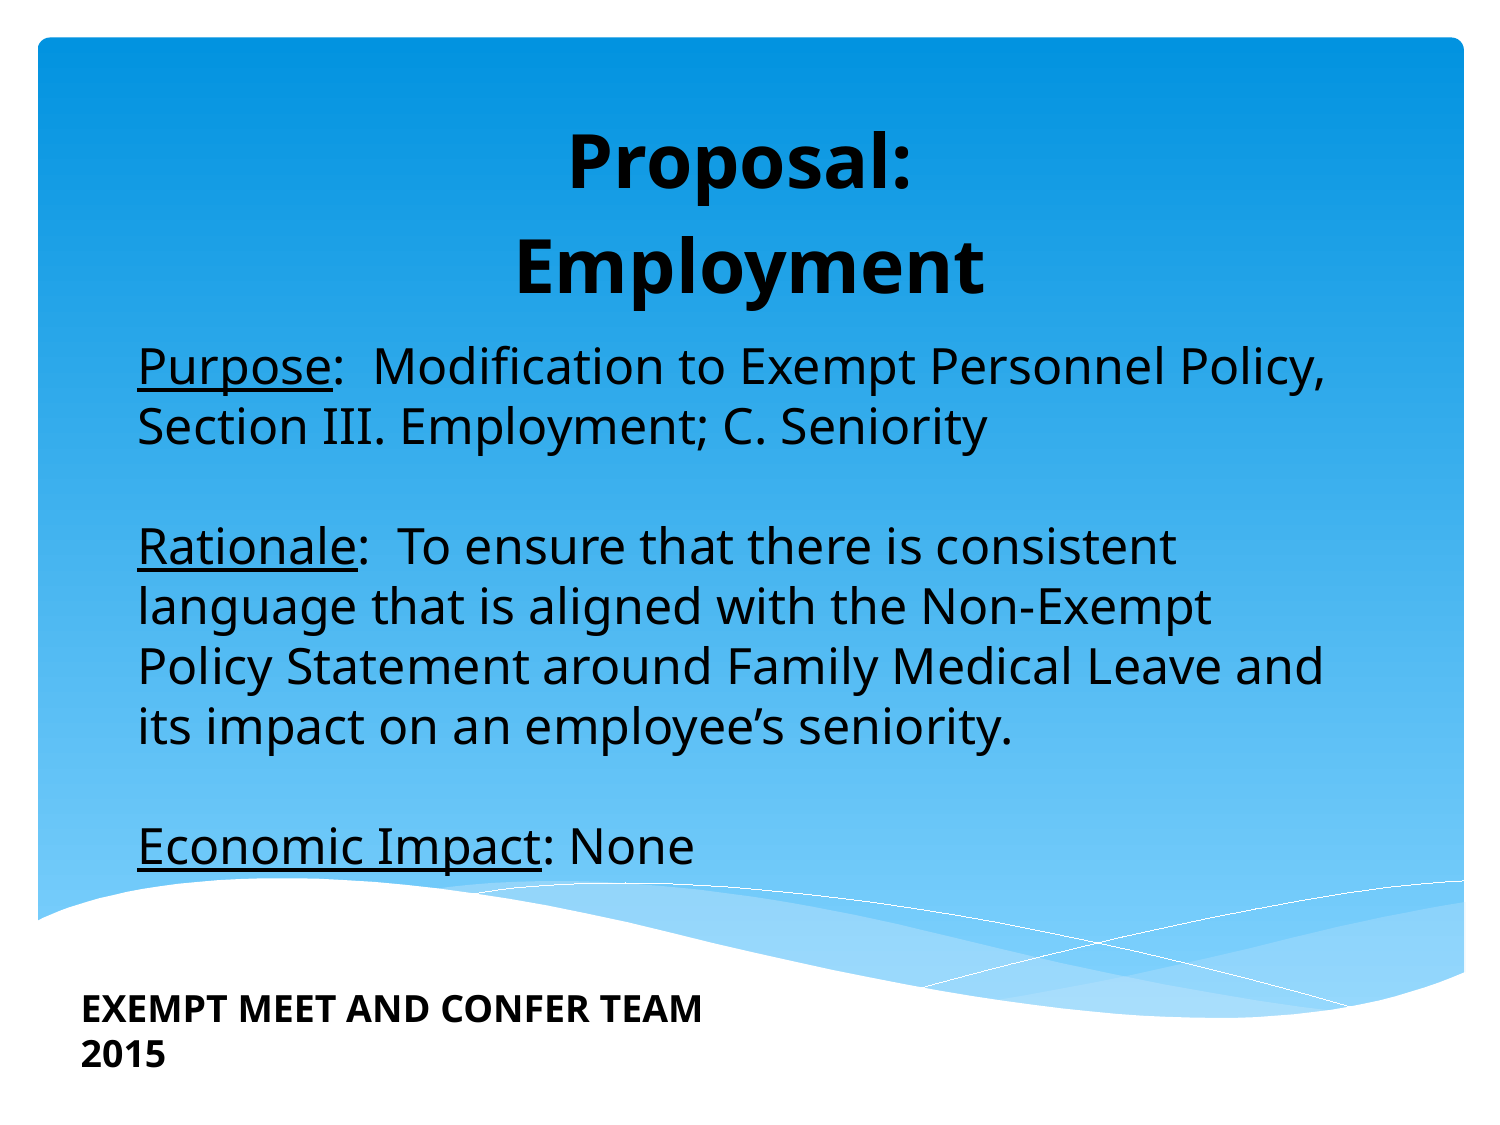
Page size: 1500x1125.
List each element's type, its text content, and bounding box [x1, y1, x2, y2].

text_box EXEMPT MEET AND CONFER TEAM 2015 [65, 977, 753, 1082]
subtitle Proposal: Employment [225, 106, 1275, 327]
text_box Purpose: Modification to Exempt Personnel Policy, Section III. Employment; C. Seniority Rationale: To ensure that there is consistent language that is aligned with the Non-Exempt Policy Statement around Family Medical Leave and its impact on an employee’s seniority. Economic Impact: None [122, 327, 1366, 1017]
